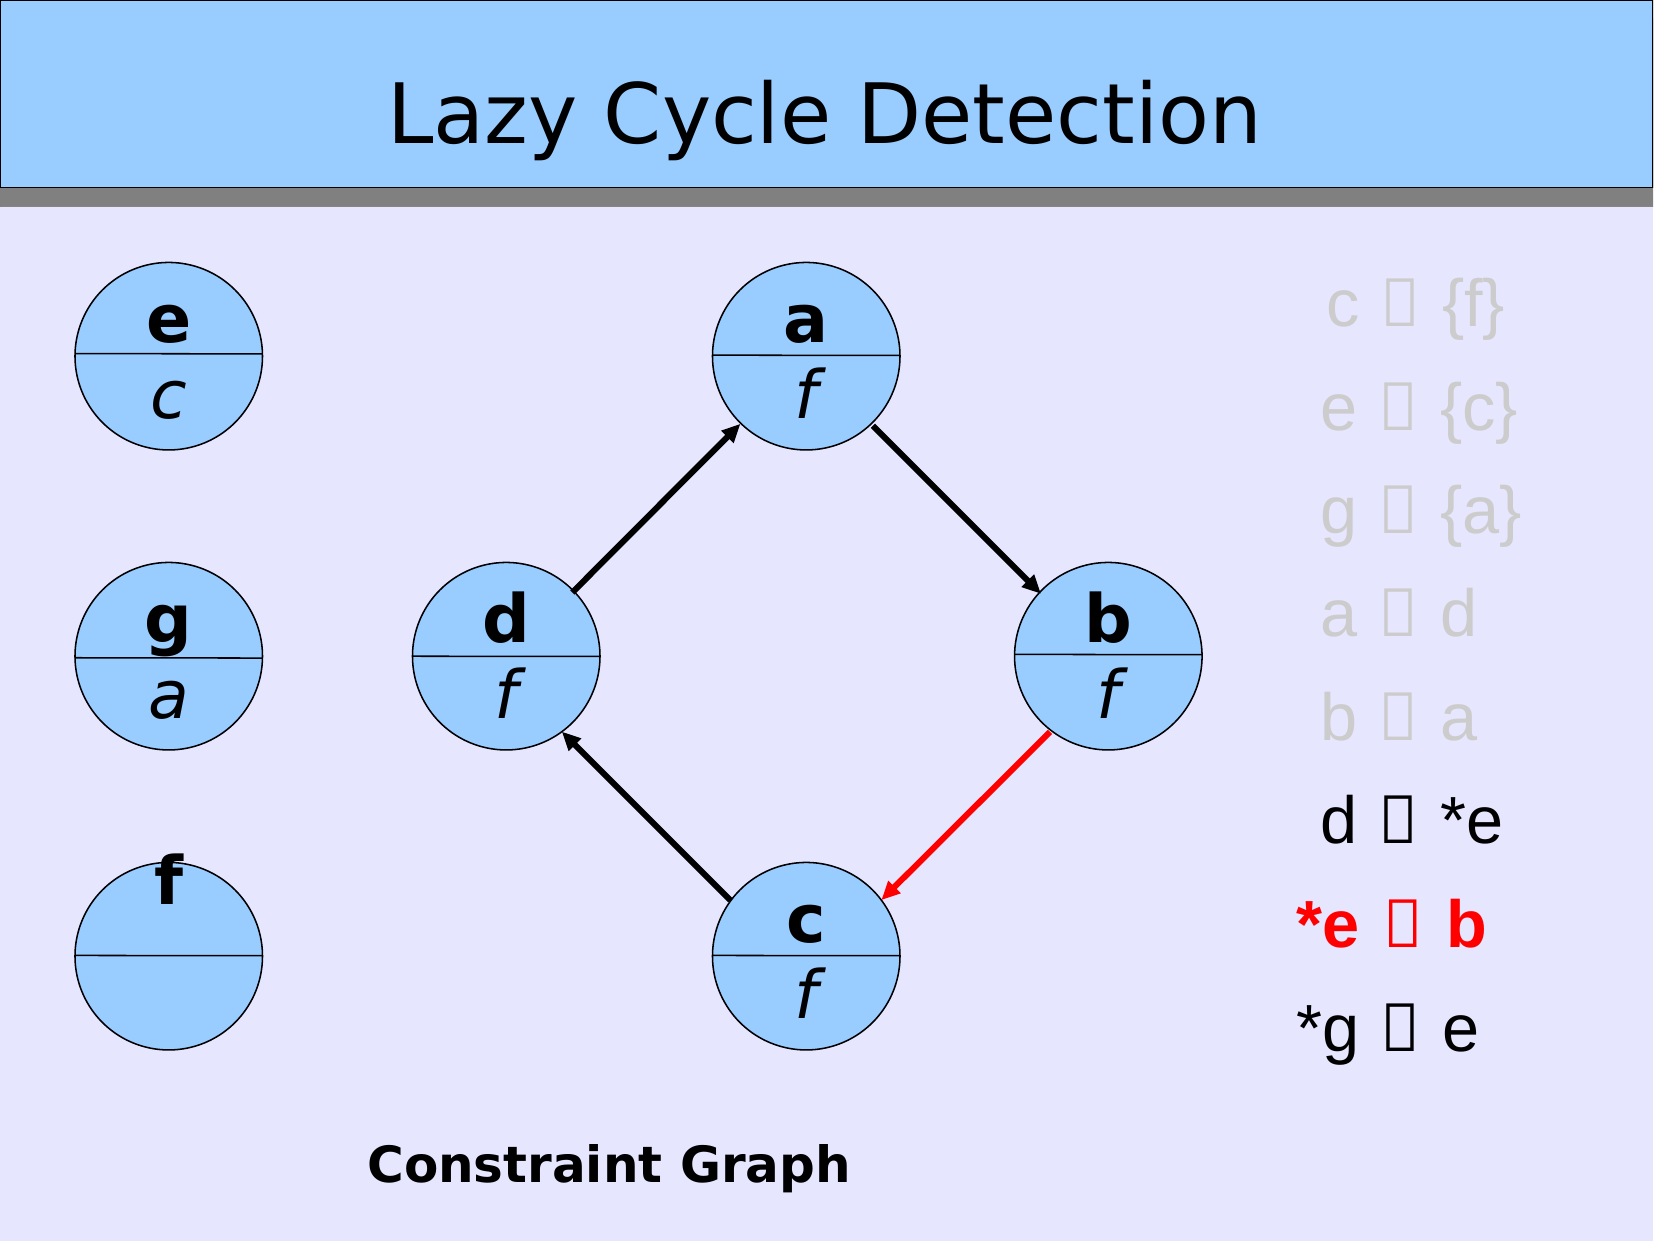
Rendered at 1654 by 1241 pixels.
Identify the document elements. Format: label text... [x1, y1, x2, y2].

text_box f [75, 862, 263, 955]
text_box b f [1014, 562, 1203, 654]
list c  {f} e  {c} g  {a} a  d b  a d  *e *e  b *g  e [1277, 262, 1654, 1113]
text_box d f [412, 562, 600, 656]
text_box d f [412, 657, 600, 750]
text_box a f [712, 356, 901, 450]
text_box a f [712, 262, 900, 355]
text_box c f [712, 956, 901, 1050]
text_box [881, 731, 1051, 900]
text_box c f [712, 862, 900, 955]
text_box e c [75, 262, 263, 353]
text_box e c [75, 354, 263, 450]
title Lazy Cycle Detection [0, 0, 1651, 226]
text_box [572, 424, 741, 593]
text_box g a [75, 562, 263, 750]
text_box b f [1014, 655, 1203, 750]
text_box Constraint Graph [352, 1127, 768, 1199]
text_box [562, 731, 731, 901]
text_box [872, 425, 1041, 594]
text_box f [75, 956, 263, 1050]
